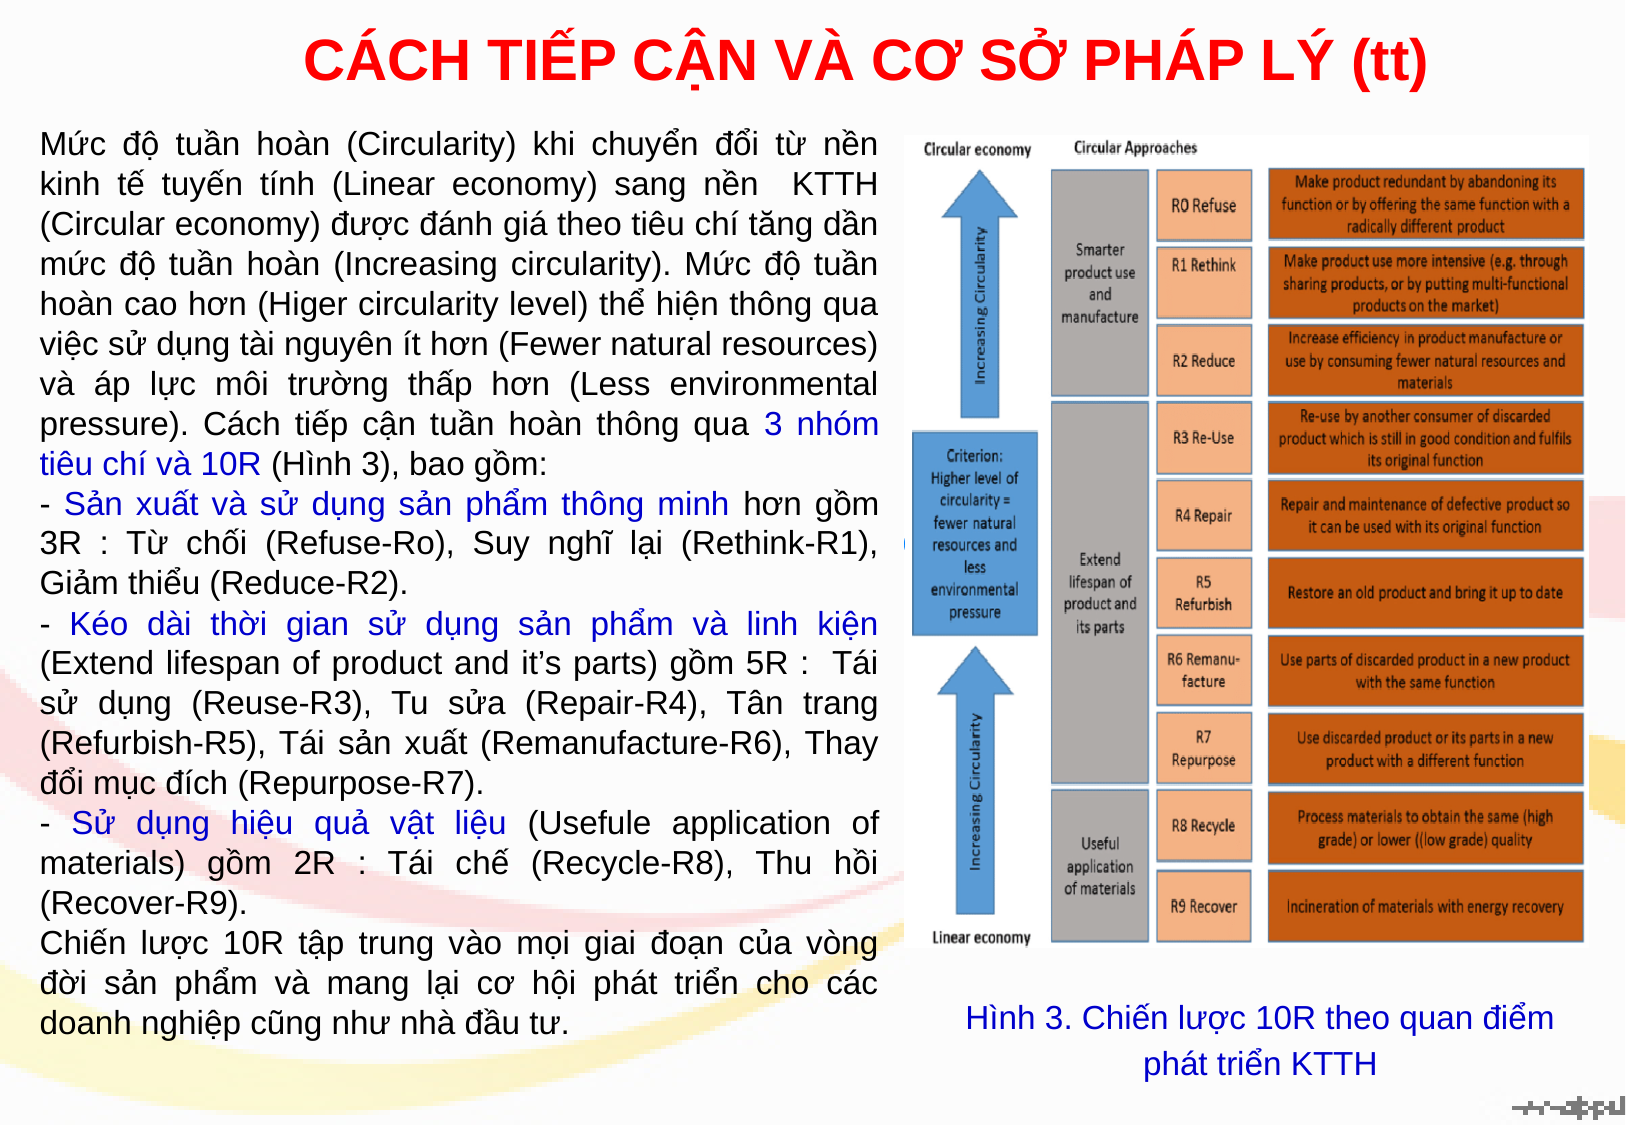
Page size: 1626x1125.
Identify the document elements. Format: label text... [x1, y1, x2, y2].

text_box Mức độ tuần hoàn (Circularity) khi chuyển đổi từ nền kinh tế tuyến tính (Linear economy) sang nền KTTH (Circular economy) được đánh giá theo tiêu chí tăng dần mức độ tuần hoàn (Increasing circularity). Mức độ tuần hoàn cao hơn (Higer circularity level) thể hiện thông qua việc sử dụng tài nguyên ít hơn (Fewer natural resources) và áp lực môi trường thấp hơn (Less environmental pressure). Cách tiếp cận tuần hoàn thông qua 3 nhóm tiêu chí và 10R (Hình 3), bao gồm: - Sản xuất và sử dụng sản phẩm thông minh hơn gồm 3R : Từ chối (Refuse-Ro), Suy nghĩ lại (Rethink-R1), Giảm thiểu (Reduce-R2). - Kéo dài thời gian sử dụng sản phẩm và linh kiện (Extend lifespan of product and it’s parts) gồm 5R : Tái sử dụng (Reuse-R3), Tu sửa (Repair-R4), Tân trang (Refurbish-R5), Tái sản xuất (Remanufacture-R6), Thay đổi mục đích (Repurpose-R7). - Sử dụng hiệu quả vật liệu (Usefule application of materials) gồm 2R : Tái chế (Recycle-R8), Thu hồi (Recover-R9). Chiến lược 10R tập trung vào mọi giai đoạn của vòng đời sản phẩm và mang lại cơ hội phát triển cho các doanh nghiệp cũng như nhà đầu tư. [24, 115, 895, 1049]
text_box Hình 3. Chiến lược 10R theo quan điểm phát triển KTTH [932, 982, 1589, 1090]
picture [0, 0, 1626, 1125]
text_box CÁCH TIẾP CẬN VÀ CƠ SỞ PHÁP LÝ (tt) [235, 15, 1498, 100]
